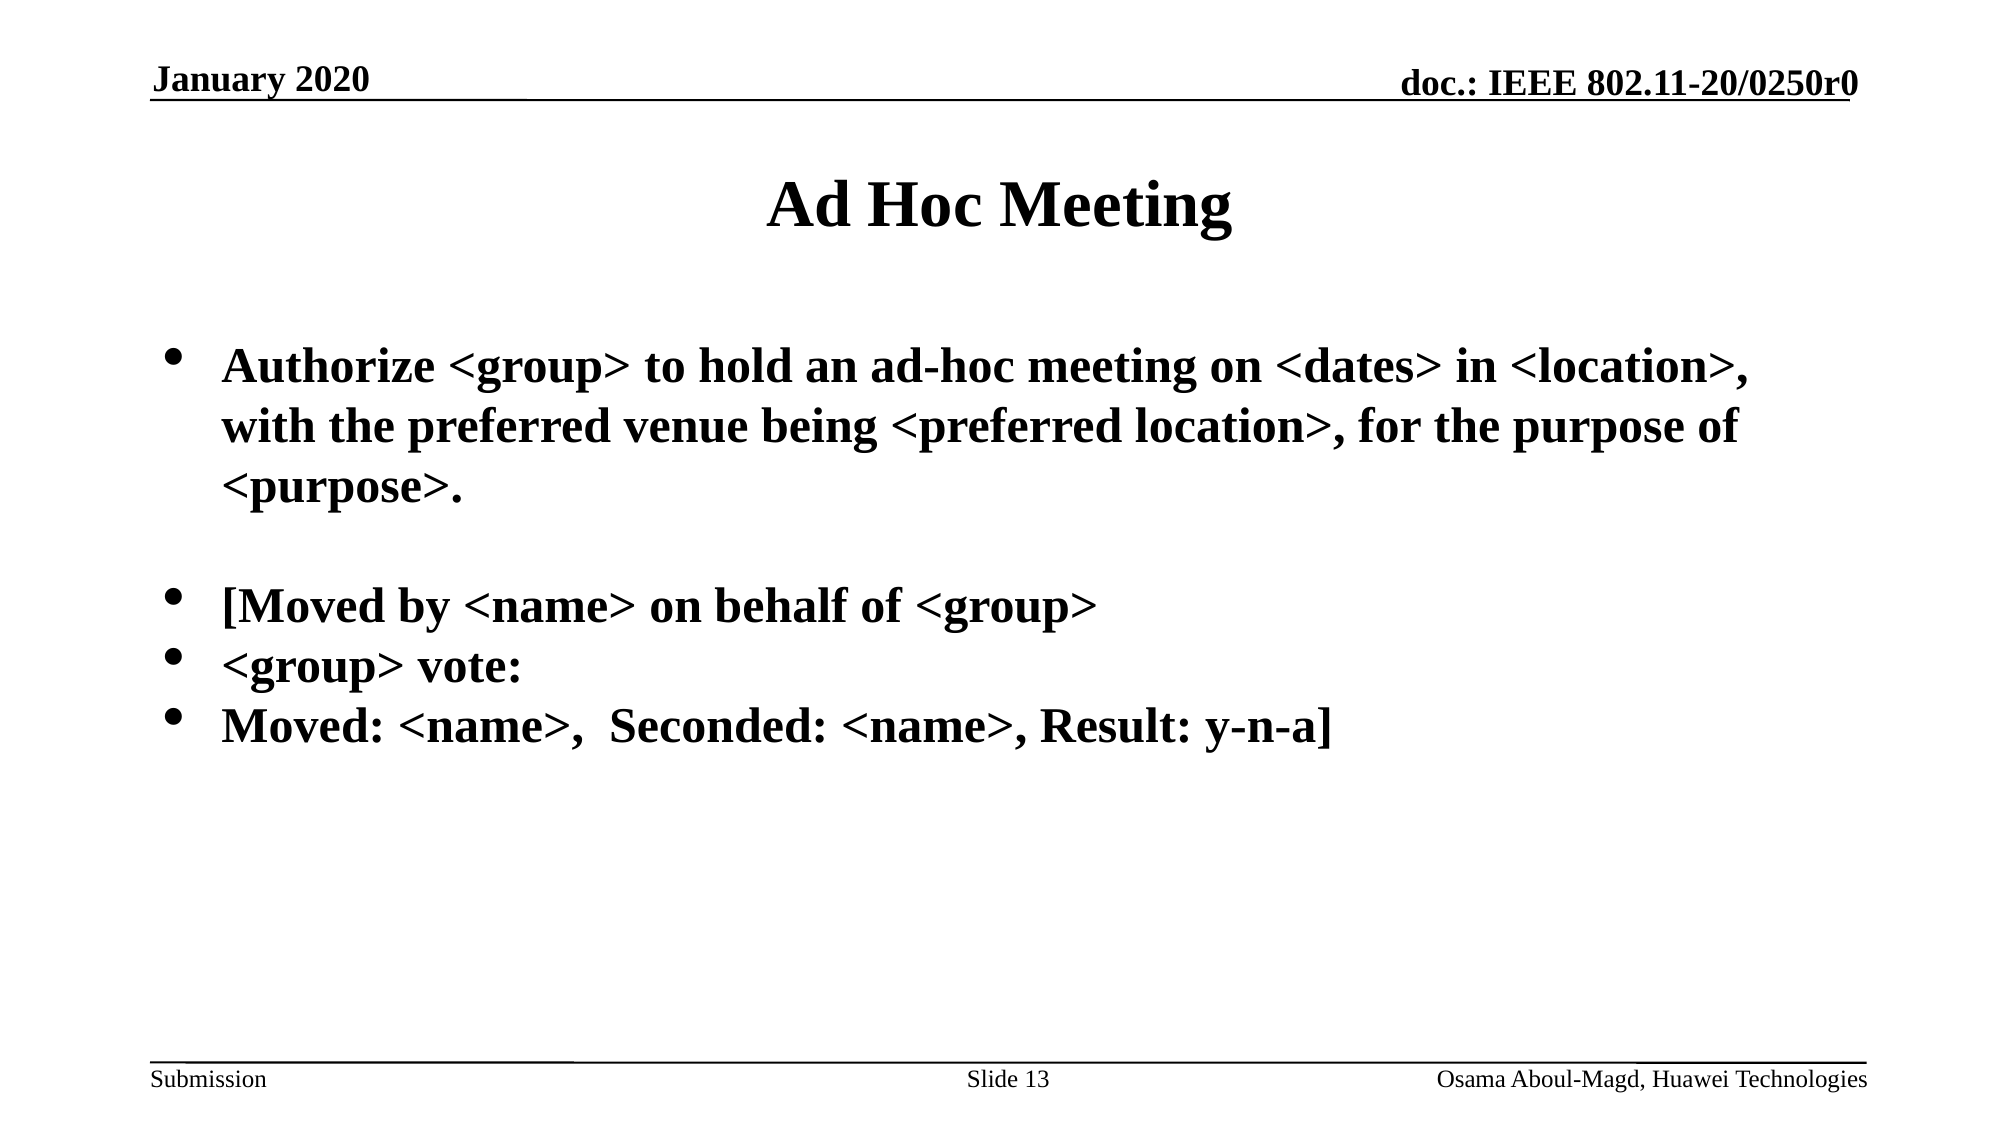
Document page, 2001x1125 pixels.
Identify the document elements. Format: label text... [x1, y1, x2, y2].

title Ad Hoc Meeting [149, 112, 1850, 288]
footer Osama Aboul-Magd, Huawei Technologies [1171, 1061, 1869, 1093]
slide_number Slide 13 [950, 1061, 1067, 1123]
list Authorize <group> to hold an ad-hoc meeting on <dates> in <location>, with the preferred venue being <preferred location>, for the purpose of <purpose>. [Moved by <name> on behalf of <group> <group> vote: Moved: <name>, Seconded: <name>, Result: y-n-a] [149, 324, 1850, 1000]
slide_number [152, 54, 563, 100]
